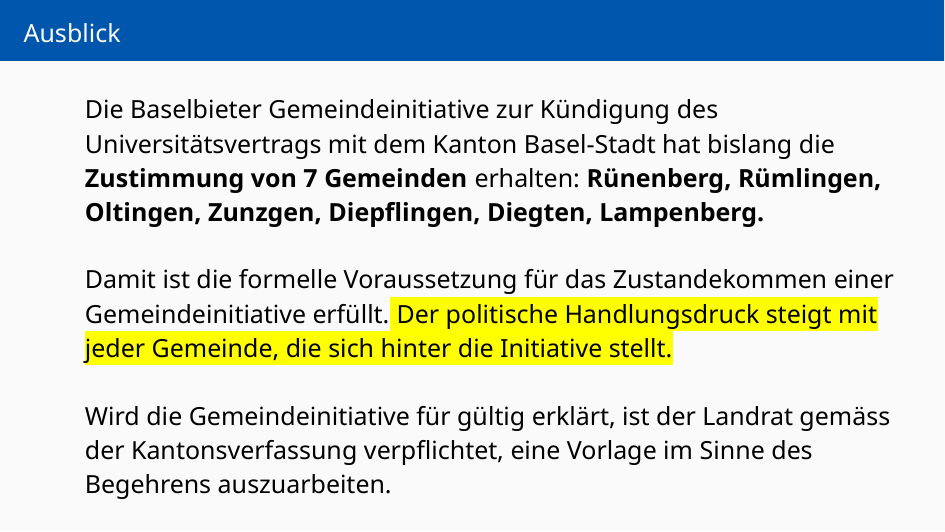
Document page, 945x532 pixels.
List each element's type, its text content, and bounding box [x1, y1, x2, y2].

list Die Baselbieter Gemeindeinitiative zur Kündigung des Universitätsvertrags mit dem Kanton Basel-Stadt hat bislang die Zustimmung von 7 Gemeinden erhalten: Rünenberg, Rümlingen, Oltingen, Zunzgen, Diepflingen, Diegten, Lampenberg. Damit ist die formelle Voraussetzung für das Zustandekommen einer Gemeindeinitiative erfüllt. Der politische Handlungsdruck steigt mit jeder Gemeinde, die sich hinter die Initiative stellt. Wird die Gemeindeinitiative für gültig erklärt, ist der Landrat gemäss der Kantonsverfassung verpflichtet, eine Vorlage im Sinne des Begehrens auszuarbeiten. Lehnt der Landrat die Gemeindeinitiative ab, gelangt sie zur Volksabstimmung. [47, 89, 898, 482]
title Ausblick [23, 13, 874, 51]
